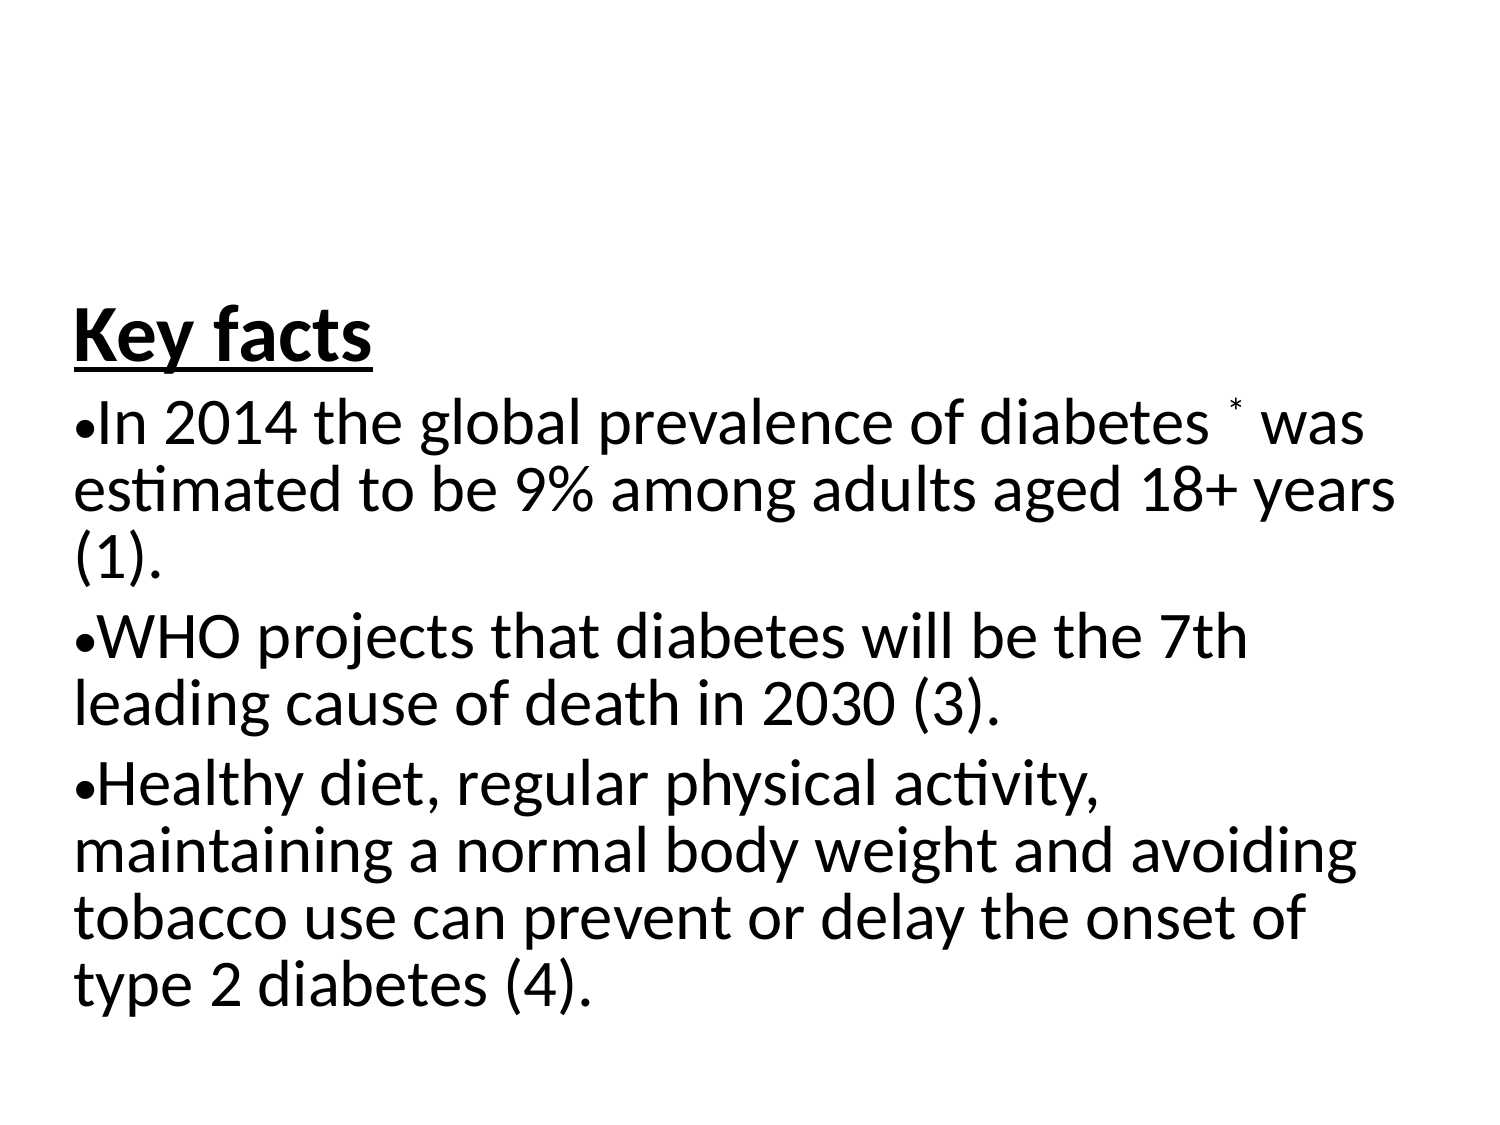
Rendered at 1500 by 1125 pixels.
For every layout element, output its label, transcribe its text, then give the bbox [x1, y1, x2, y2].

subtitle Key facts In 2014 the global prevalence of diabetes * was estimated to be 9% among adults aged 18+ years (1). WHO projects that diabetes will be the 7th leading cause of death in 2030 (3). Healthy diet, regular physical activity, maintaining a normal body weight and avoiding tobacco use can prevent or delay the onset of type 2 diabetes (4). [58, 292, 1442, 1043]
